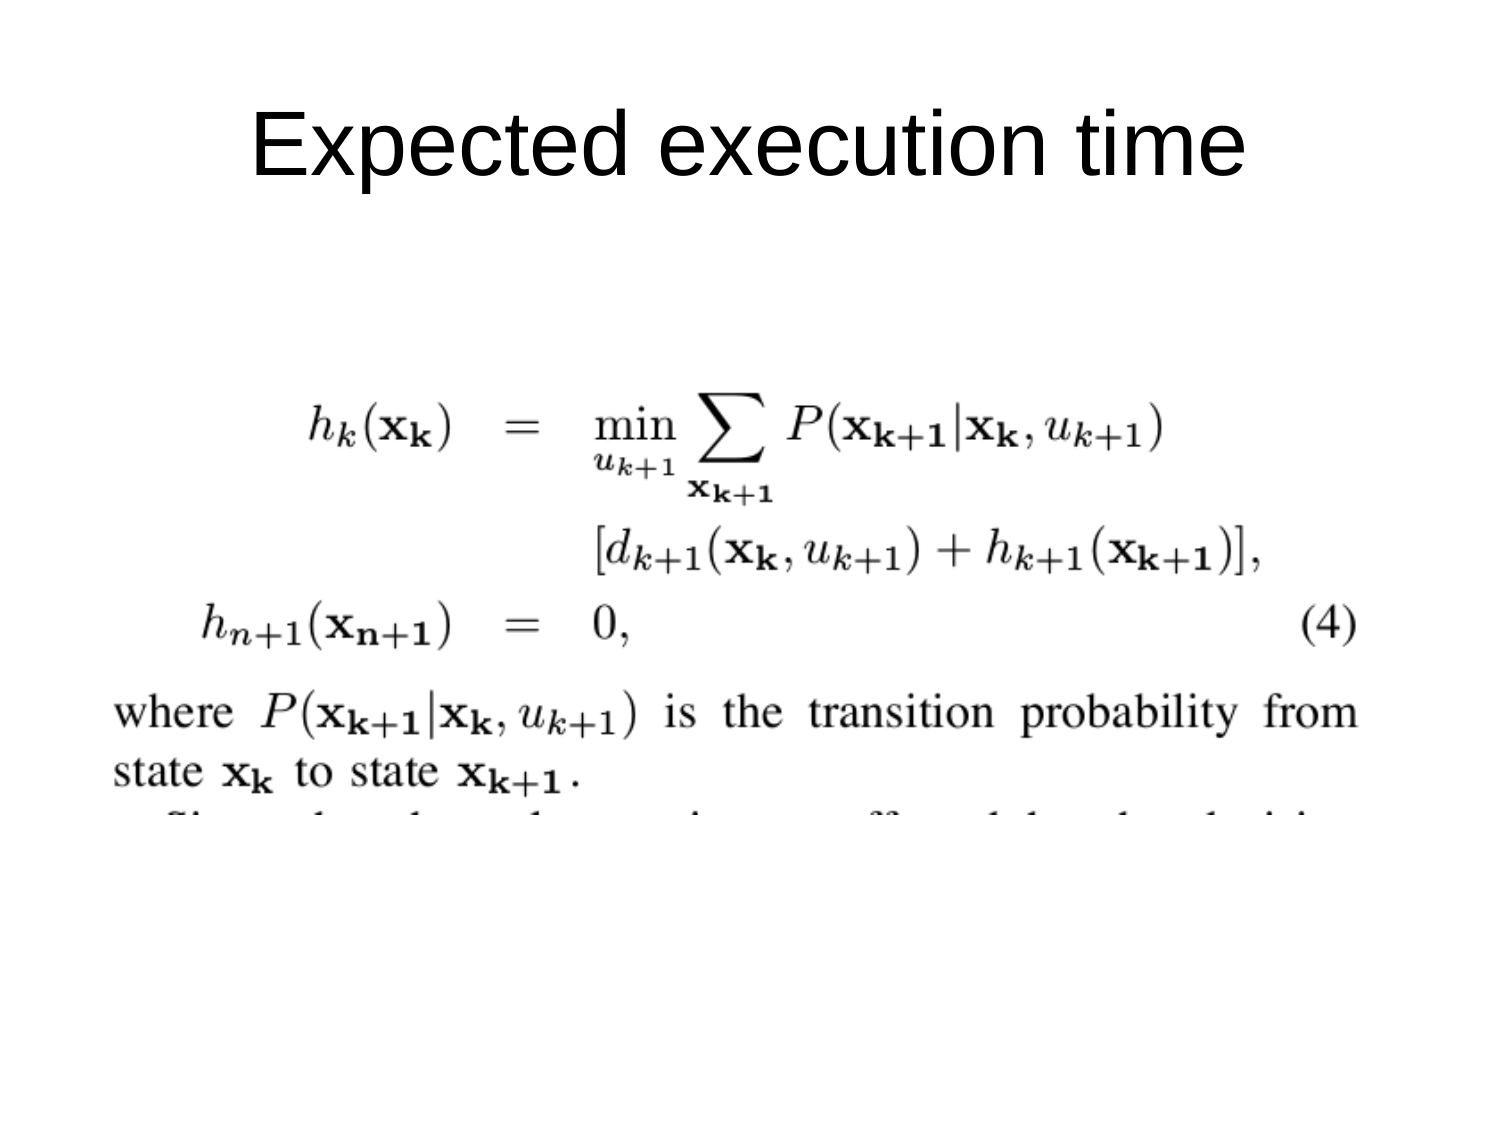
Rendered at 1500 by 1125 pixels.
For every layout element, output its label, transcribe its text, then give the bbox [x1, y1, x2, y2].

title Expected execution time [74, 44, 1426, 233]
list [112, 372, 1372, 815]
